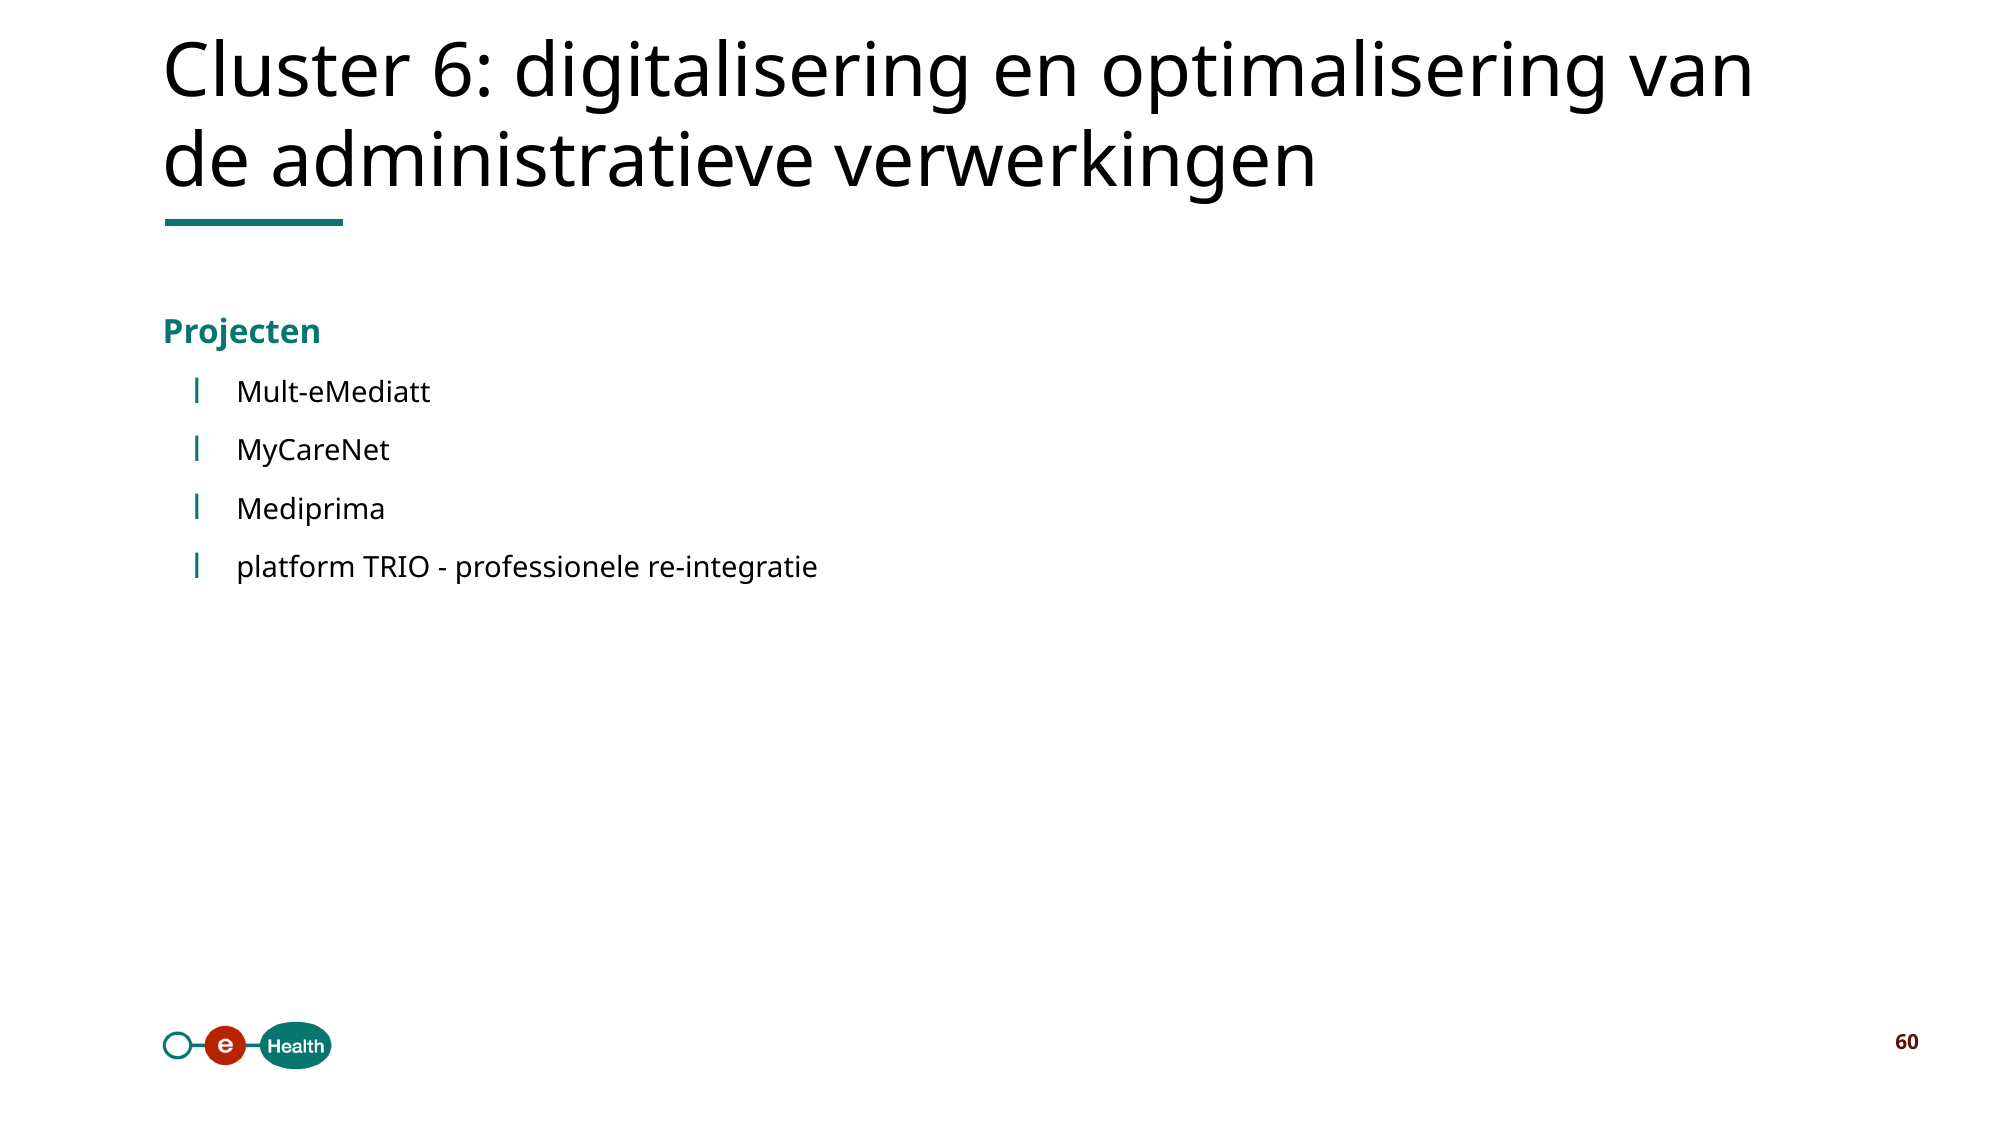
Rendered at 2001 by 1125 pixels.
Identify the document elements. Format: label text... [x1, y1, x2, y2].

slide_number 60 [1824, 1012, 1990, 1073]
picture [137, 1012, 349, 1071]
list Cluster 6: digitalisering en optimalisering van de administratieve verwerkingen [147, 19, 1824, 210]
list Projecten Mult-eMediatt MyCareNet Mediprima platform TRIO - professionele re-integratie [147, 236, 1824, 1013]
